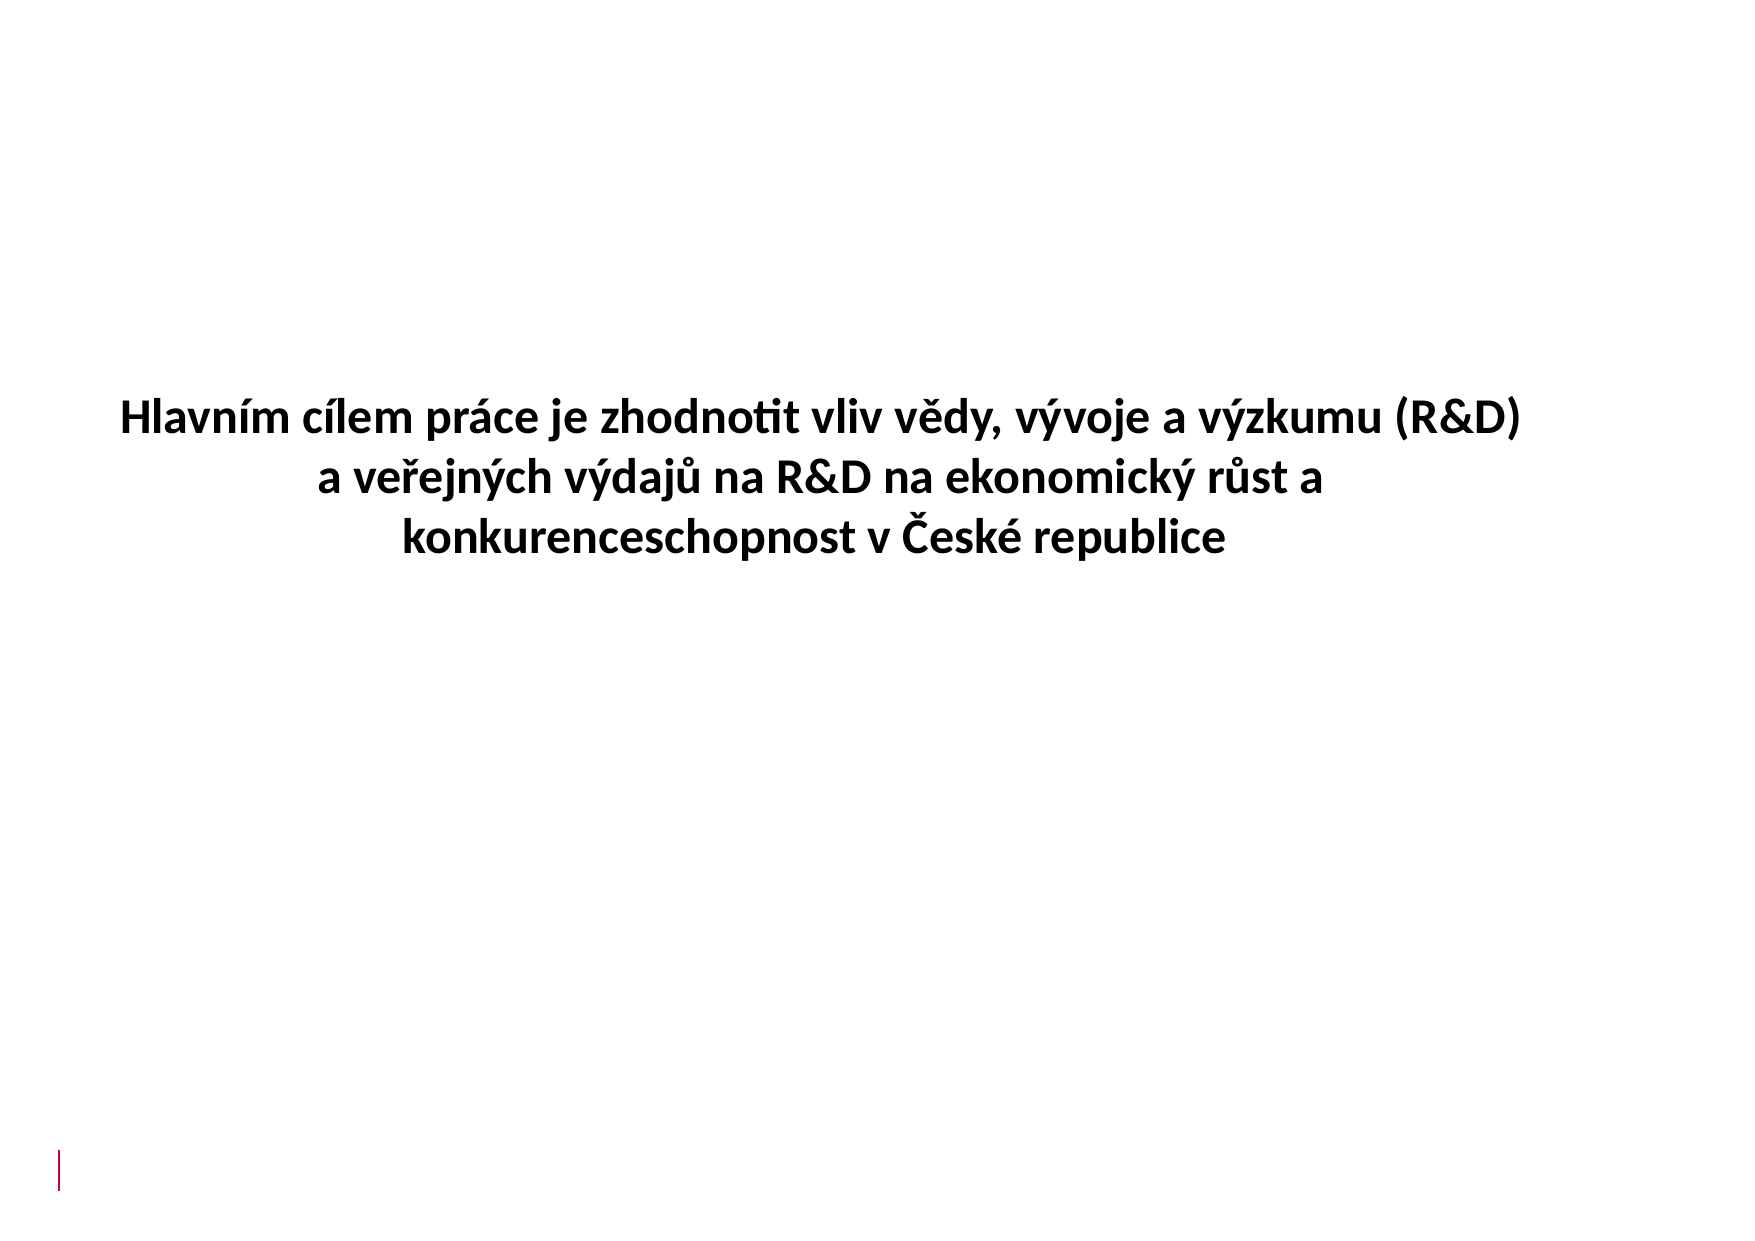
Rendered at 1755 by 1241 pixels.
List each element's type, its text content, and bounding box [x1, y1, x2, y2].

list Hlavním cílem práce je zhodnotit vliv vědy, vývoje a výzkumu (R&D) a veřejných výdajů na R&D na ekonomický růst a konkurenceschopnost v České republice [109, 383, 1533, 1241]
